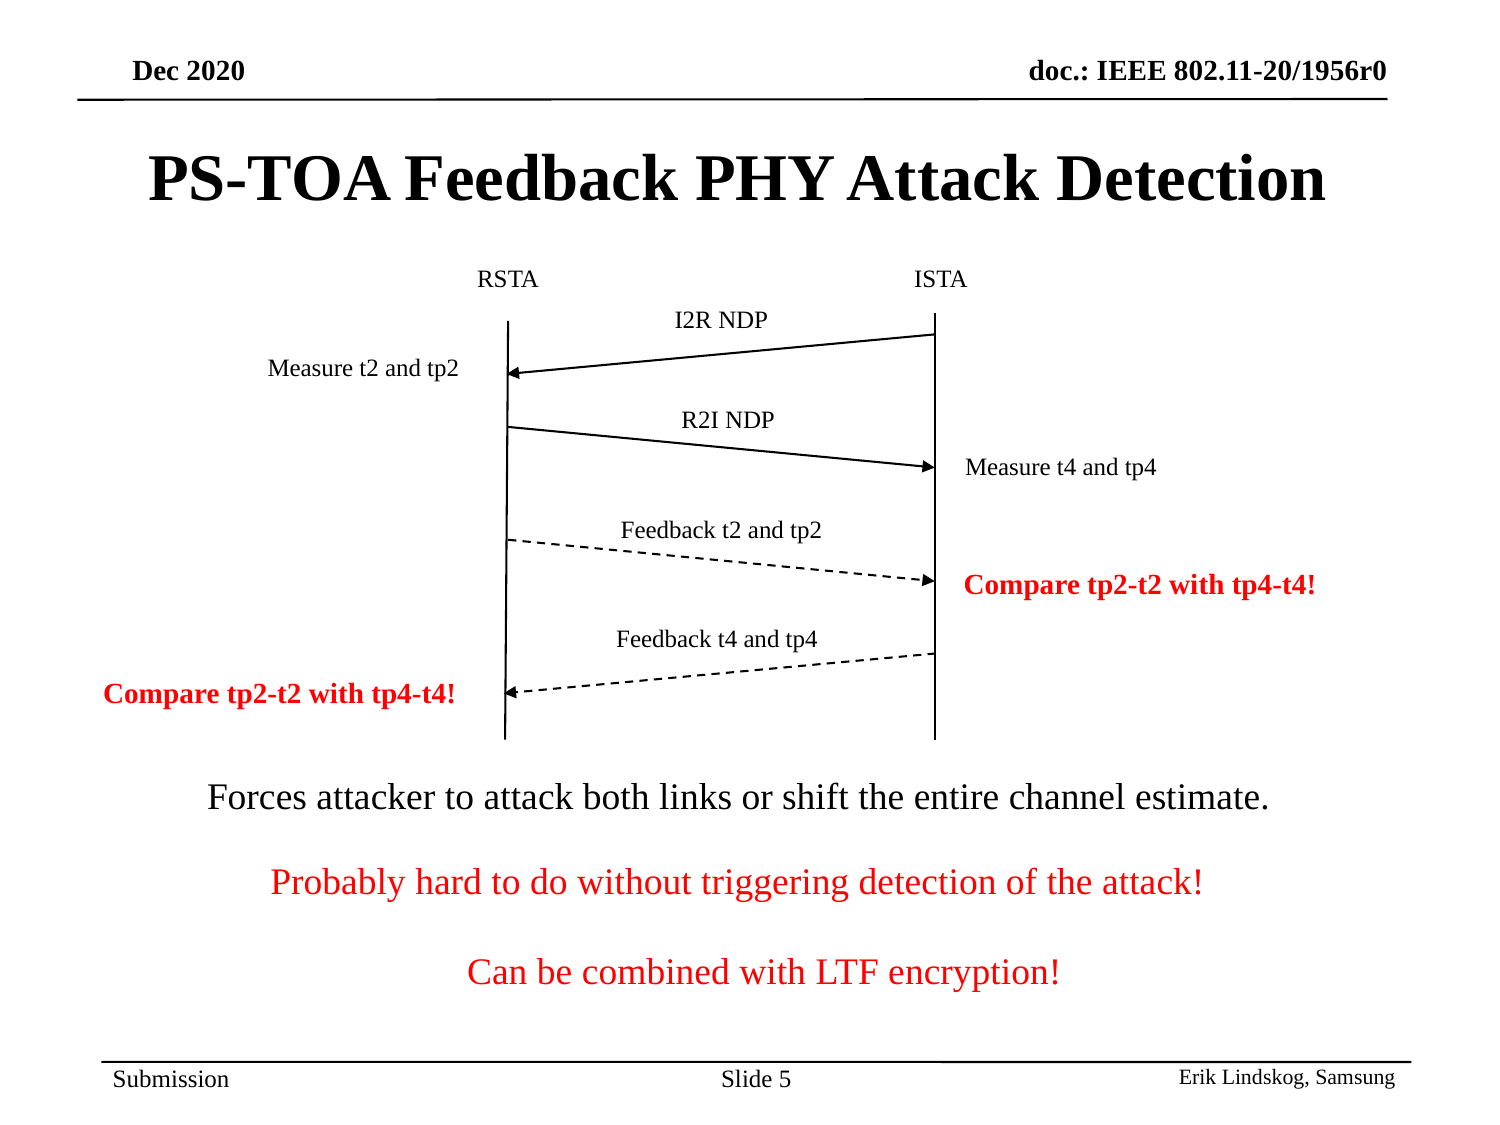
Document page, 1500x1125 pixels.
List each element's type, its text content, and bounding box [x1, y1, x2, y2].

text_box Compare tp2-t2 with tp4-t4! [88, 667, 477, 717]
text_box ISTA [899, 255, 994, 300]
footer Erik Lindskog, Samsung [861, 1062, 1402, 1089]
text_box Feedback t2 and tp2 [577, 505, 866, 538]
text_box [504, 474, 509, 541]
text_box Measure t4 and tp4 [950, 442, 1173, 488]
text_box Compare tp2-t2 with tp4-t4! [948, 557, 1341, 608]
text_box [506, 334, 936, 375]
text_box R2I NDP [663, 396, 794, 425]
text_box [504, 320, 509, 334]
text_box Measure t2 and tp2 [252, 344, 489, 389]
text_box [504, 382, 509, 428]
title PS-TOA Feedback PHY Attack Detection [53, 112, 1424, 236]
text_box Can be combined with LTF encryption! [452, 939, 1087, 1000]
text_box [507, 539, 936, 582]
slide_number Slide 5 [712, 1062, 800, 1093]
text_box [504, 701, 509, 740]
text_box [503, 653, 937, 694]
text_box Forces attacker to attack both links or shift the entire channel estimate. [192, 765, 1296, 825]
text_box Probably hard to do without triggering detection of the attack! [255, 849, 1230, 910]
text_box RSTA [462, 255, 557, 300]
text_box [504, 587, 509, 651]
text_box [507, 426, 936, 468]
text_box I2R NDP [656, 296, 787, 332]
text_box Feedback t4 and tp4 [579, 614, 855, 651]
